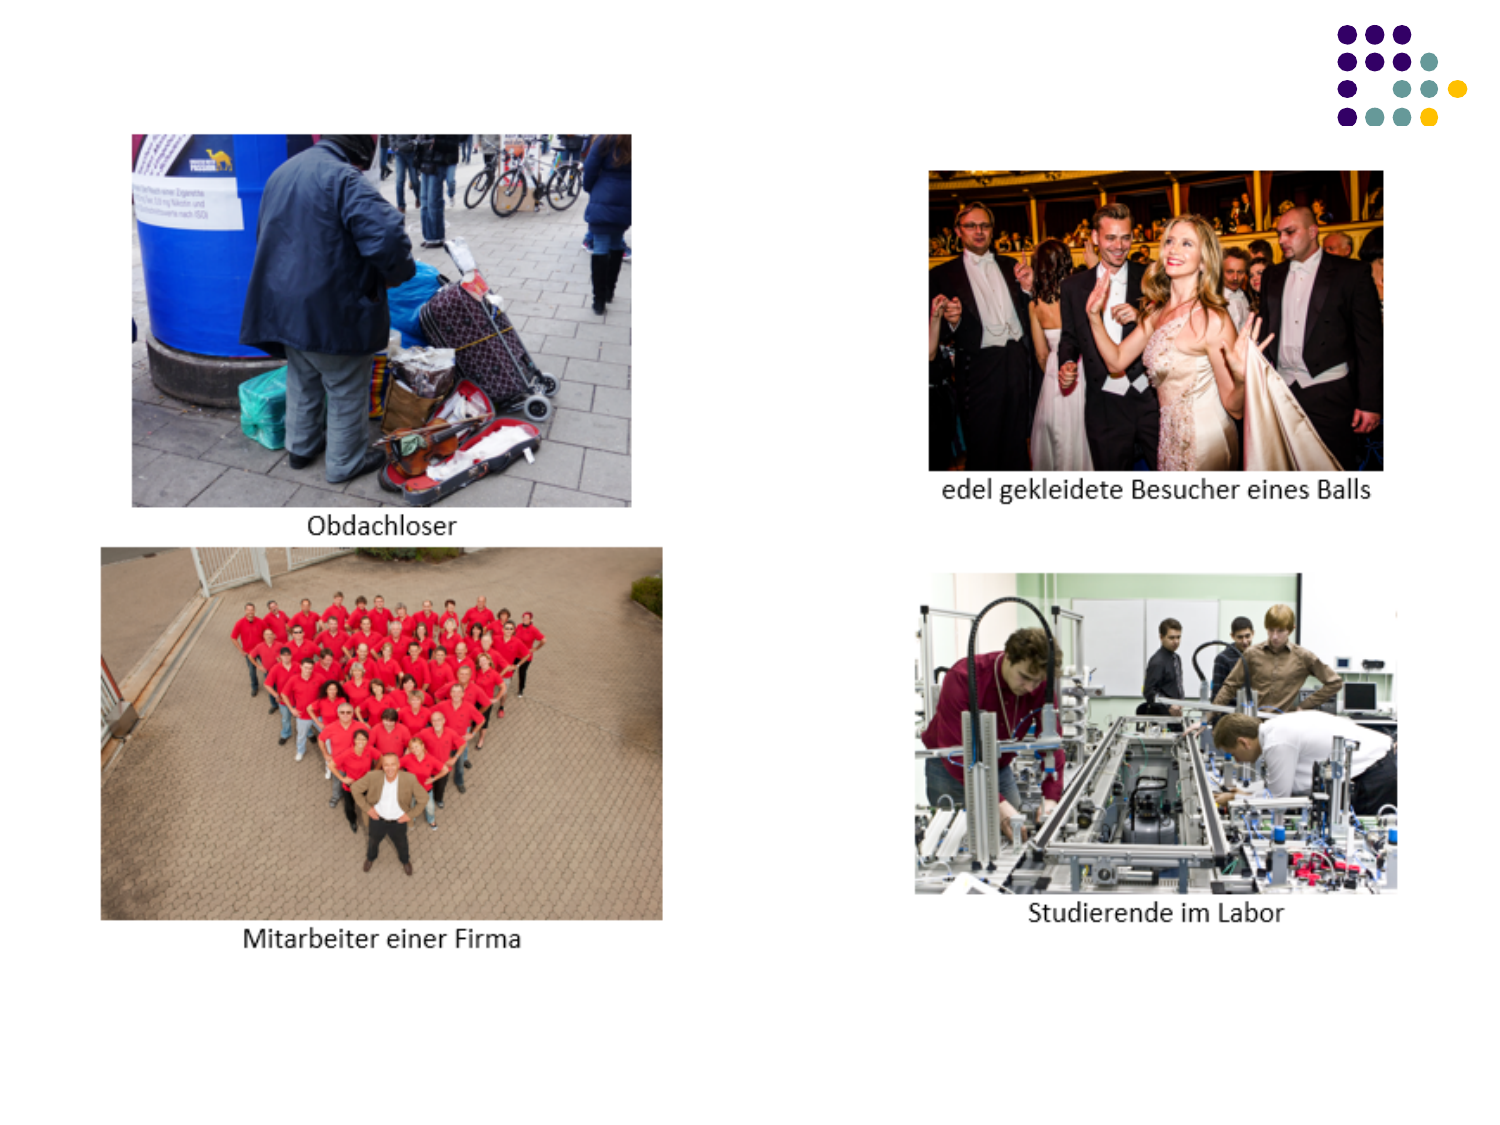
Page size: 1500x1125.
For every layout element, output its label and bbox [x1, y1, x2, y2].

picture [58, 125, 1446, 970]
